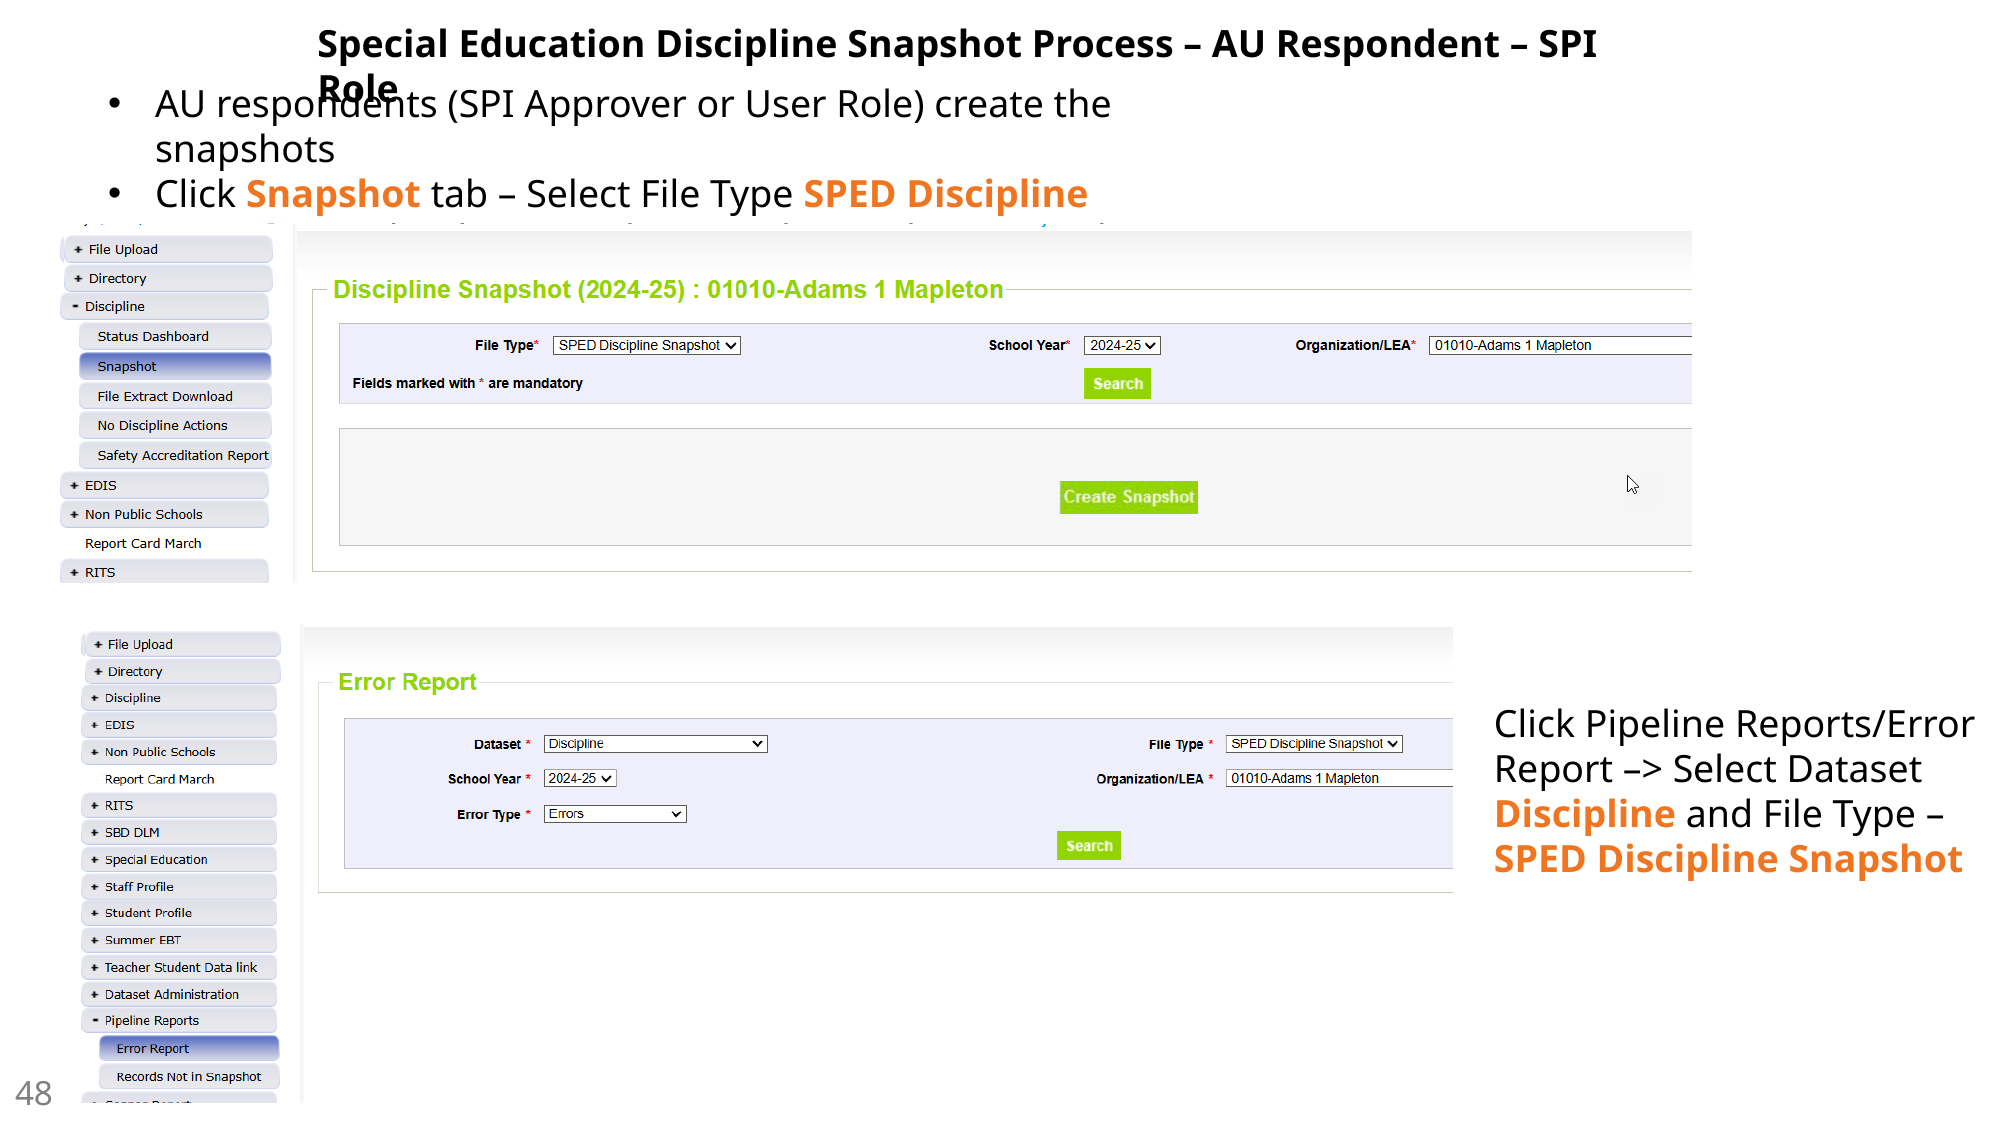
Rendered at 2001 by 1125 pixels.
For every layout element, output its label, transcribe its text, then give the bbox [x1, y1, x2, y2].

title Special Education Discipline Snapshot Process – AU Respondent – SPI Role [302, 12, 1692, 215]
text_box Click Pipeline Reports/Error Report –> Select Dataset Discipline and File Type – SPED Discipline Snapshot [1479, 648, 2000, 918]
picture [78, 624, 1453, 1103]
slide_number 48 [0, 1065, 450, 1125]
picture [54, 224, 1692, 583]
text_box AU respondents (SPI Approver or User Role) create the snapshots Click Snapshot tab – Select File Type SPED Discipline Snapshot, School Year, and Org Code is 5-digit AU code [93, 72, 1287, 224]
